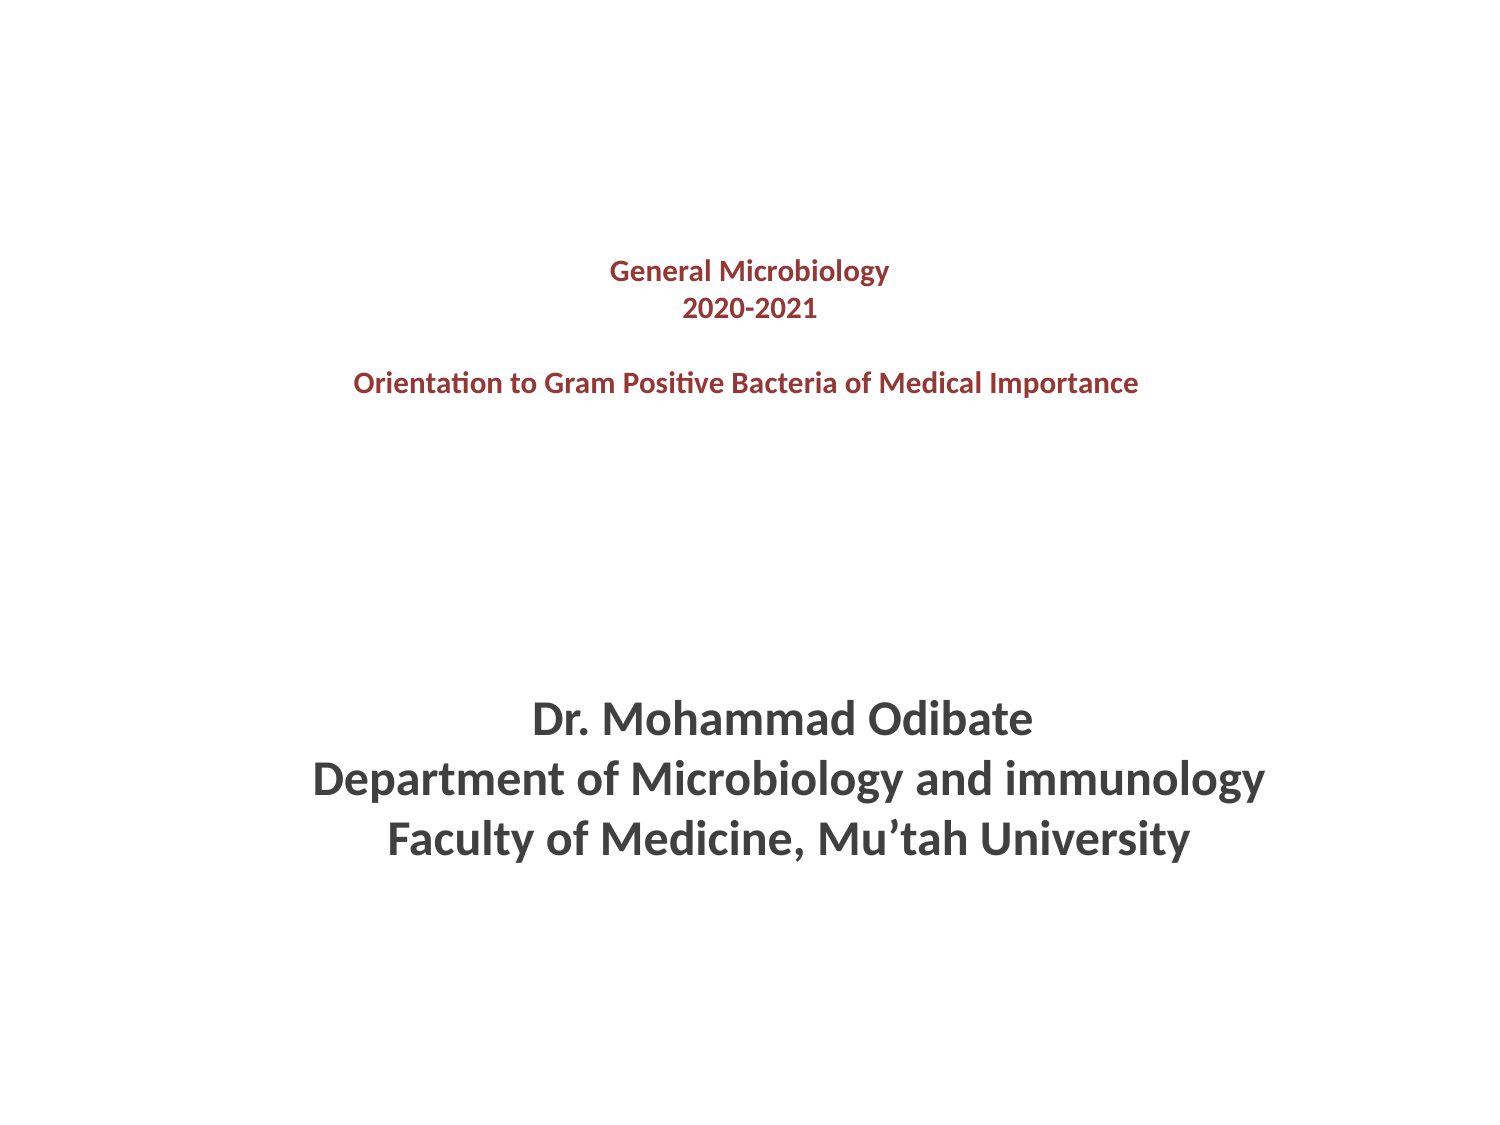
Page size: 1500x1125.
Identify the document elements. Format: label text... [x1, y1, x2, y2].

text_box Dr. Mohammad Odibate Department of Microbiology and immunology Faculty of Medicine, Mu’tah University [284, 677, 1282, 993]
title General Microbiology 2020-2021 Orientation to Gram Positive Bacteria of Medical Importance [112, 204, 1388, 446]
